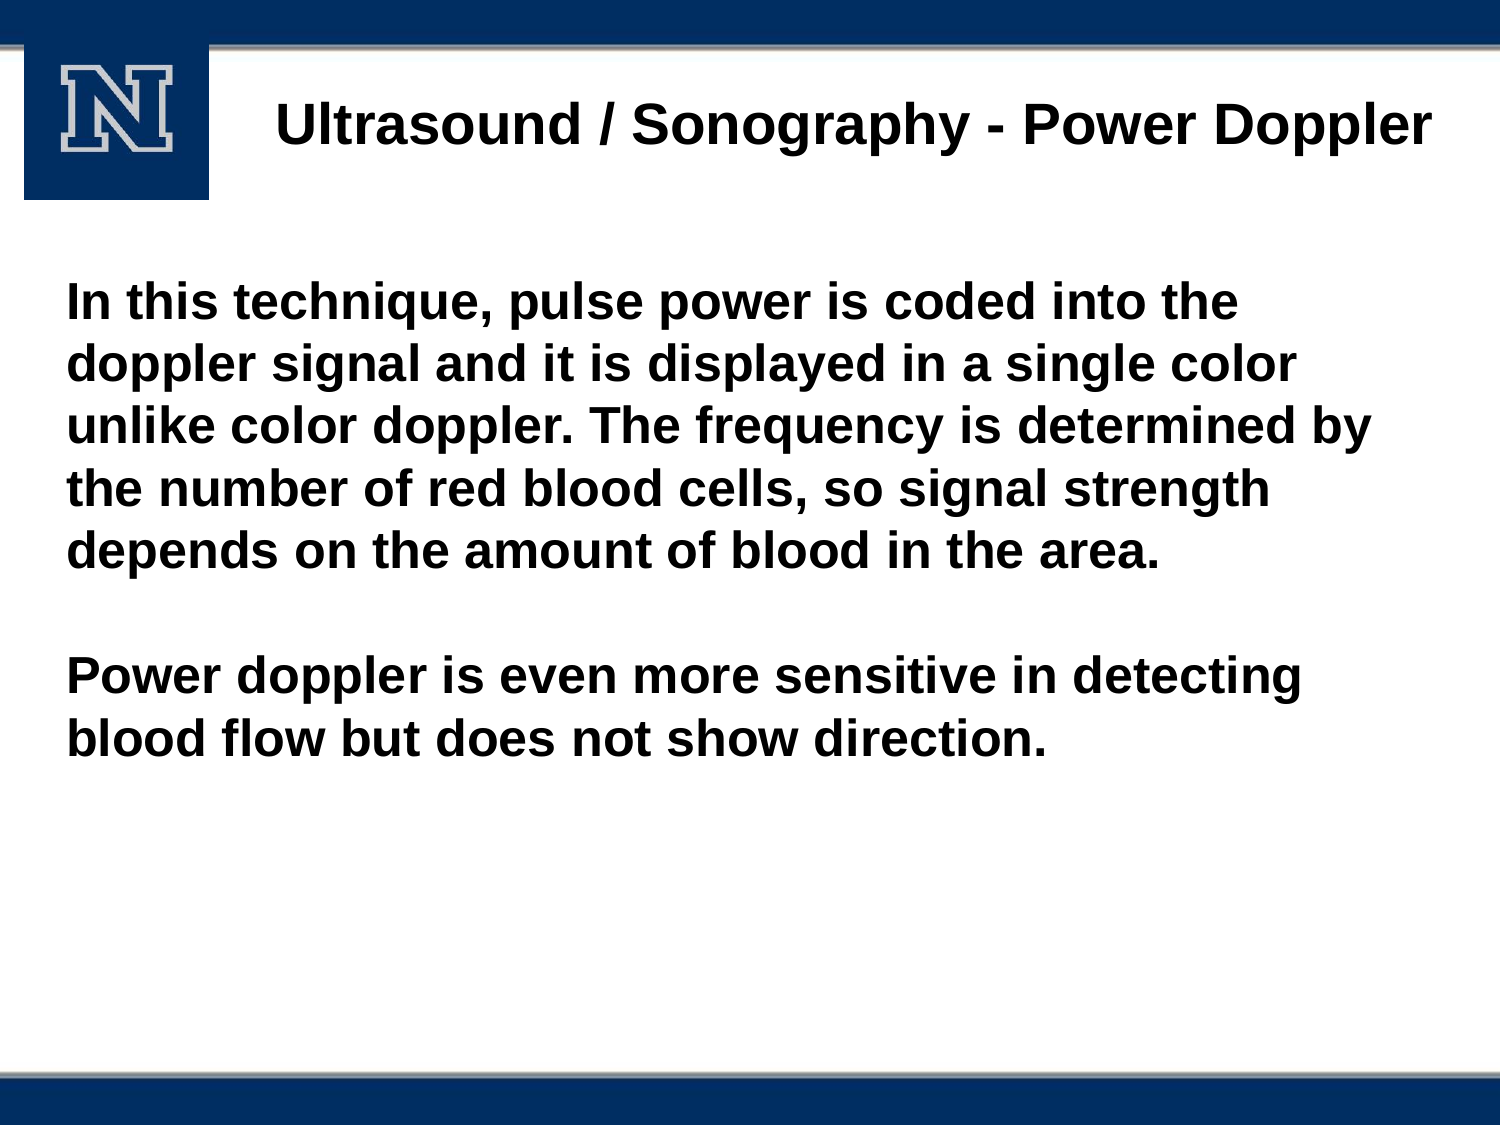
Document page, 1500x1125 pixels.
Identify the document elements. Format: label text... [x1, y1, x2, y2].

list In this technique, pulse power is coded into the doppler signal and it is displayed in a single color unlike color doppler. The frequency is determined by the number of red blood cells, so signal strength depends on the amount of blood in the area. Power doppler is even more sensitive in detecting blood flow but does not show direction. [51, 252, 1413, 1000]
picture [0, 0, 1500, 200]
picture [0, 1062, 1500, 1125]
title Ultrasound / Sonography - Power Doppler [179, 79, 1500, 195]
